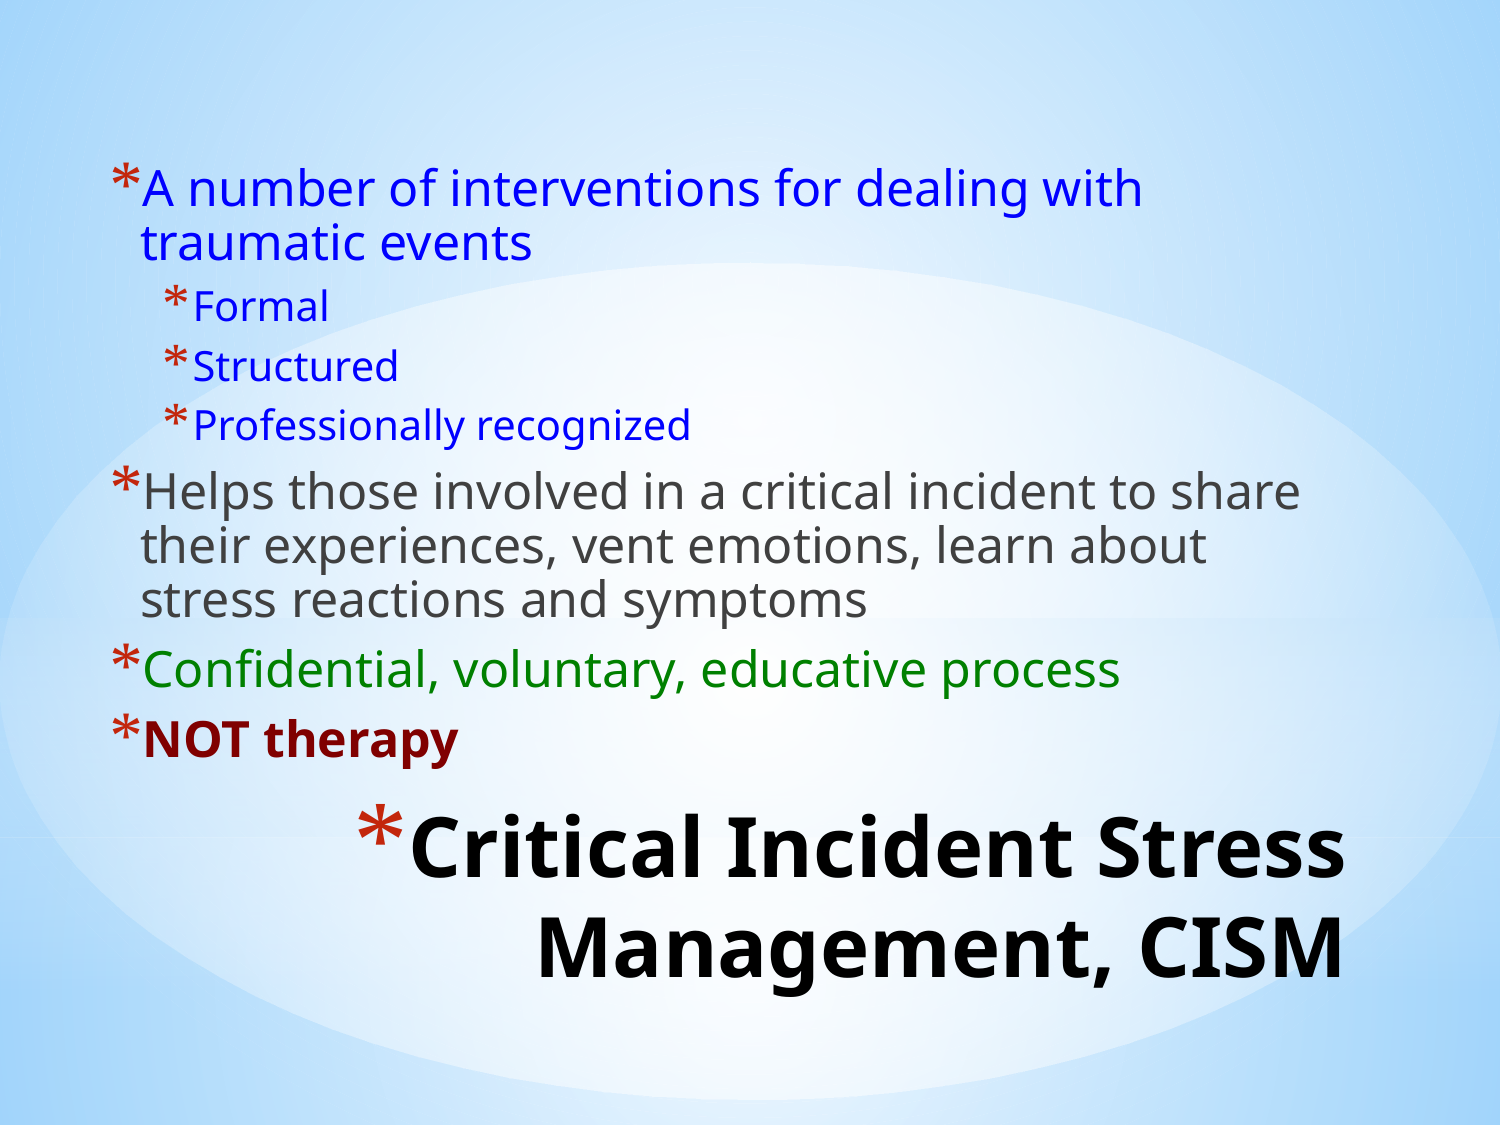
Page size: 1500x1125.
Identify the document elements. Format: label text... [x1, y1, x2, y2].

list A number of interventions for dealing with traumatic events Formal Structured Professionally recognized Helps those involved in a critical incident to share their experiences, vent emotions, learn about stress reactions and symptoms Confidential, voluntary, educative process NOT therapy [87, 155, 1363, 831]
title Critical Incident Stress Management, CISM [294, 831, 1363, 975]
